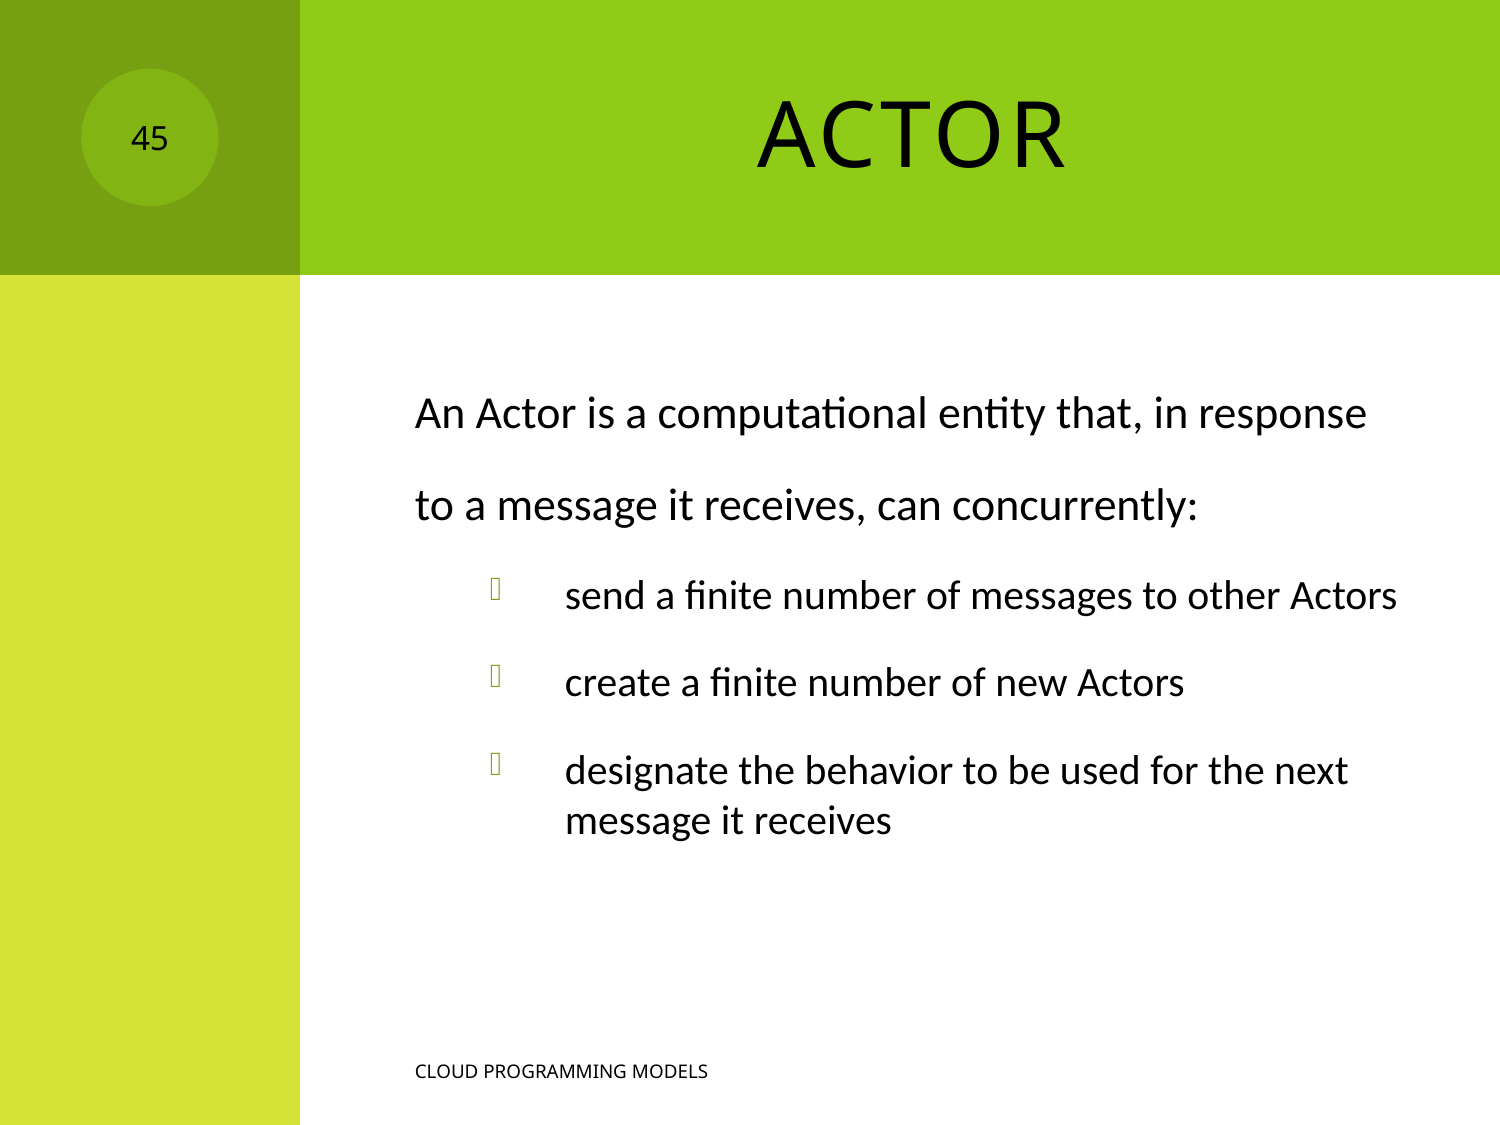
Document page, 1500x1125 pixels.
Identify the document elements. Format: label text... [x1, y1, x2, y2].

title Actor [399, 37, 1425, 225]
list An Actor is a computational entity that, in response to a message it receives, can concurrently: send a finite number of messages to other Actors create a finite number of new Actors designate the behavior to be used for the next message it receives [399, 375, 1425, 1005]
footer Cloud programming models [399, 1042, 875, 1103]
slide_number 45 [87, 87, 213, 188]
